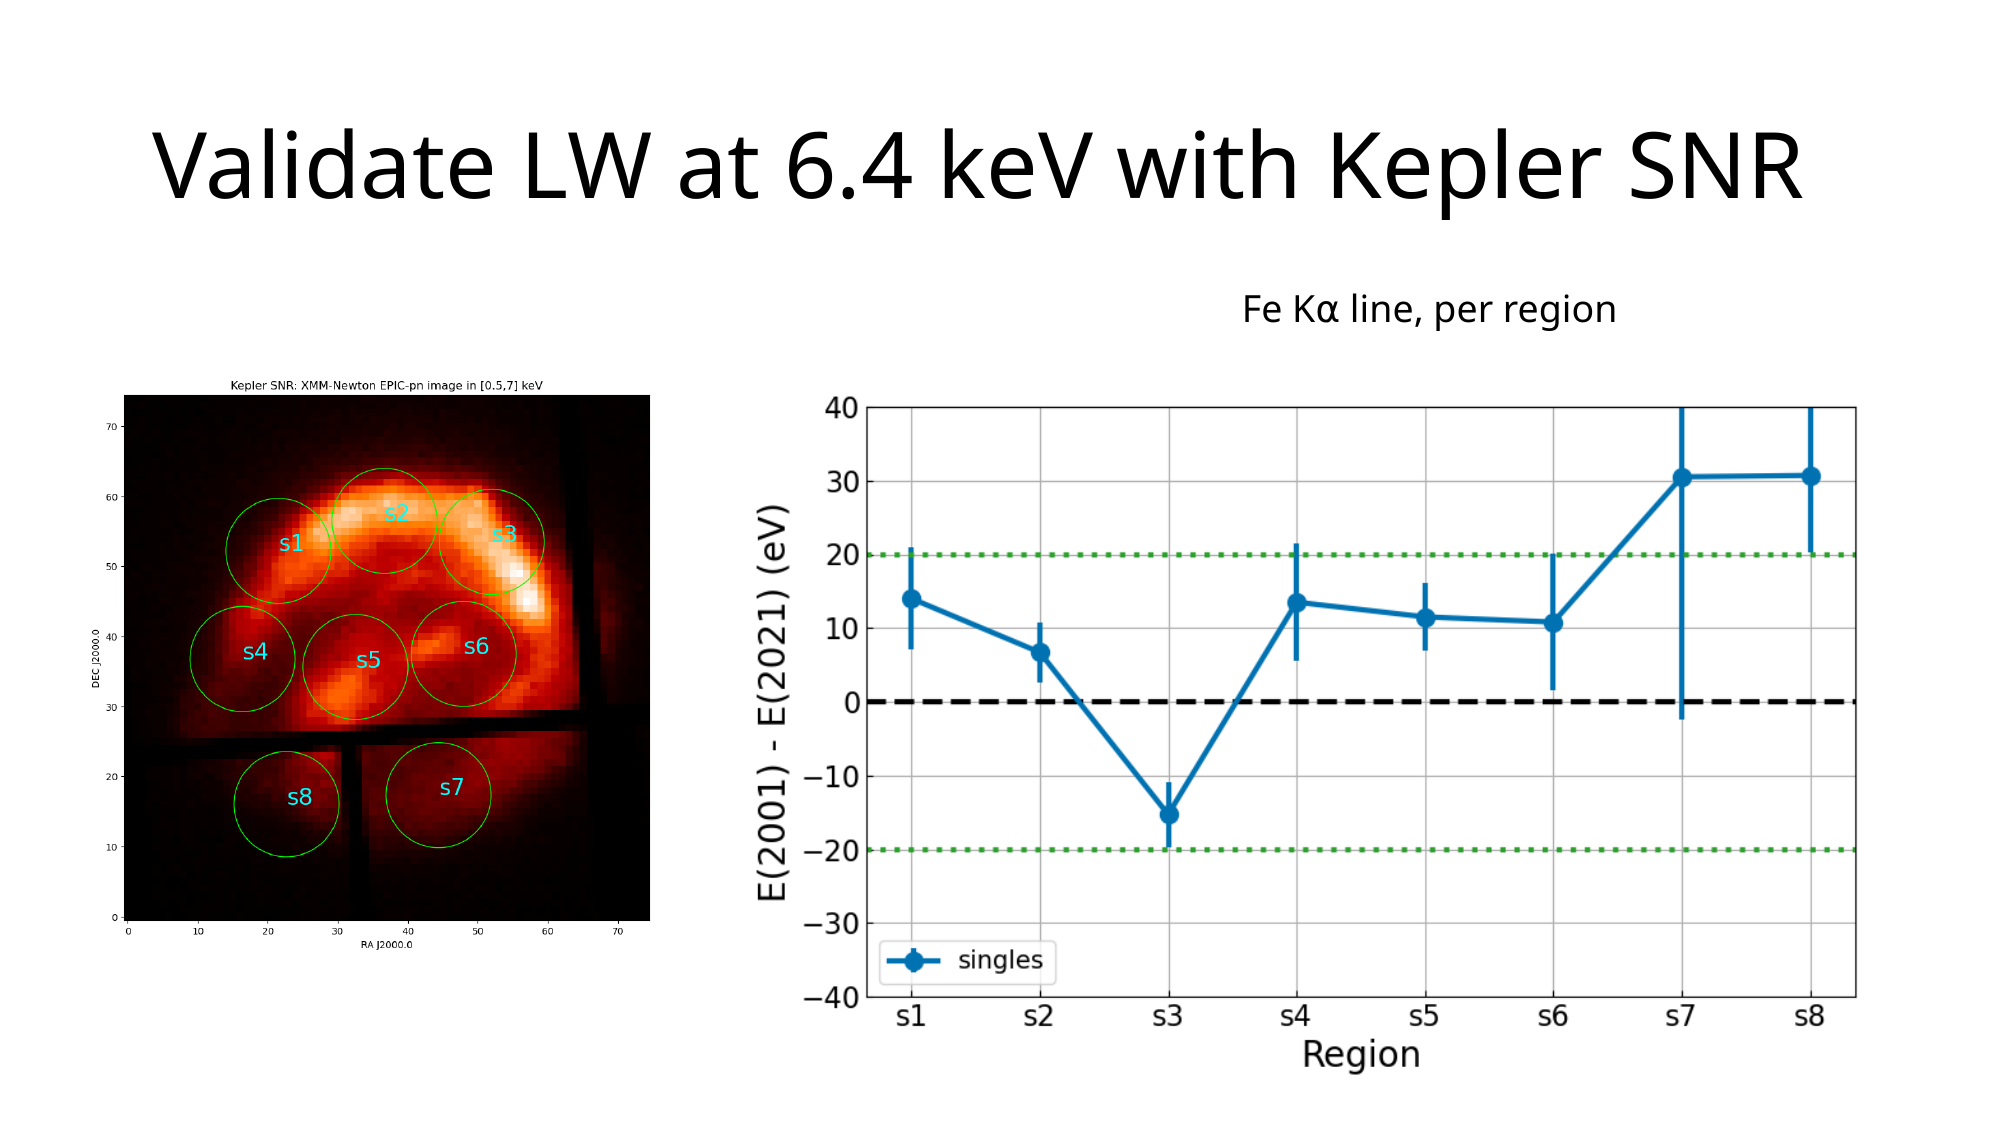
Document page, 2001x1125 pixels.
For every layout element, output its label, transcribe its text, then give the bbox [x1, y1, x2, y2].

title Validate LW at 6.4 keV with Kepler SNR [137, 59, 1863, 278]
text_box Fe K⍺ line, per region [1227, 277, 1633, 314]
picture [706, 314, 1983, 1081]
picture [85, 374, 656, 957]
